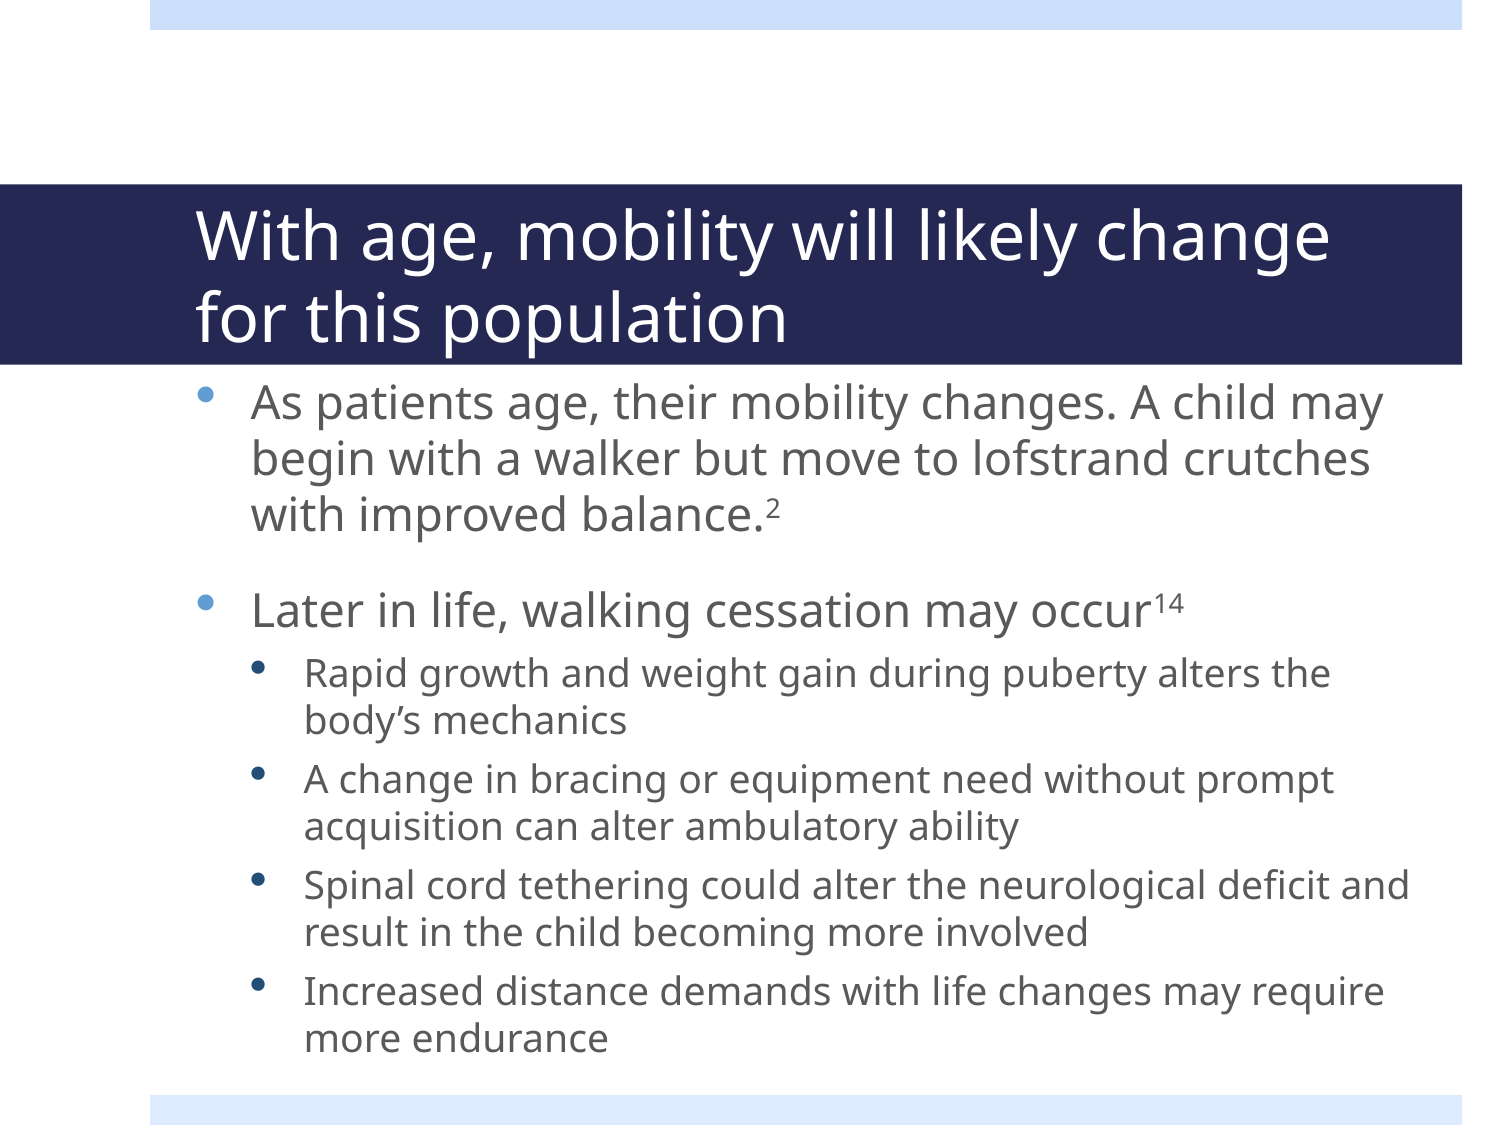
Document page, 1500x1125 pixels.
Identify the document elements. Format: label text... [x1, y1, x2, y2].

list As patients age, their mobility changes. A child may begin with a walker but move to lofstrand crutches with improved balance.2 Later in life, walking cessation may occur14 Rapid growth and weight gain during puberty alters the body’s mechanics A change in bracing or equipment need without prompt acquisition can alter ambulatory ability Spinal cord tethering could alter the neurological deficit and result in the child becoming more involved Increased distance demands with life changes may require more endurance [182, 364, 1432, 1074]
title With age, mobility will likely change for this population [0, 184, 1463, 365]
